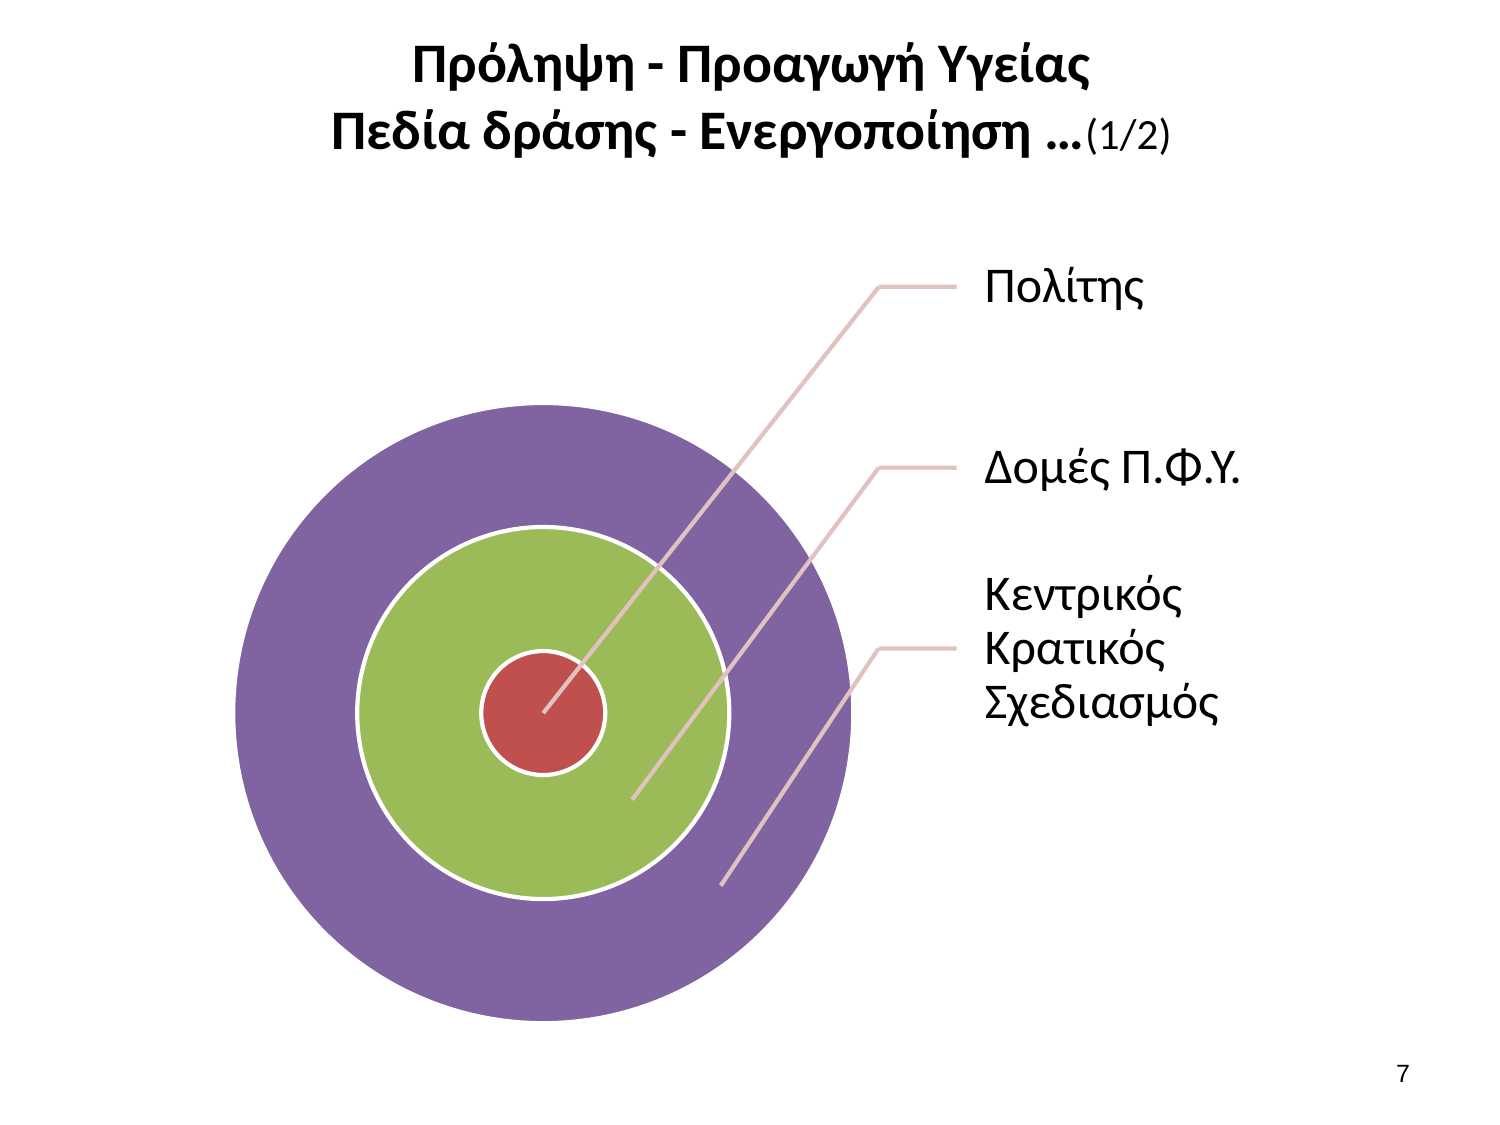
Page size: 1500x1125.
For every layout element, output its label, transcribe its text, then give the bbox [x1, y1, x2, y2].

slide_number 6 [1074, 1042, 1425, 1103]
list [74, 196, 1426, 1024]
title Πρόληψη - Προαγωγή Υγείας Πεδία δράσης - Ενεργοποίηση …(1/2) [76, 19, 1427, 169]
